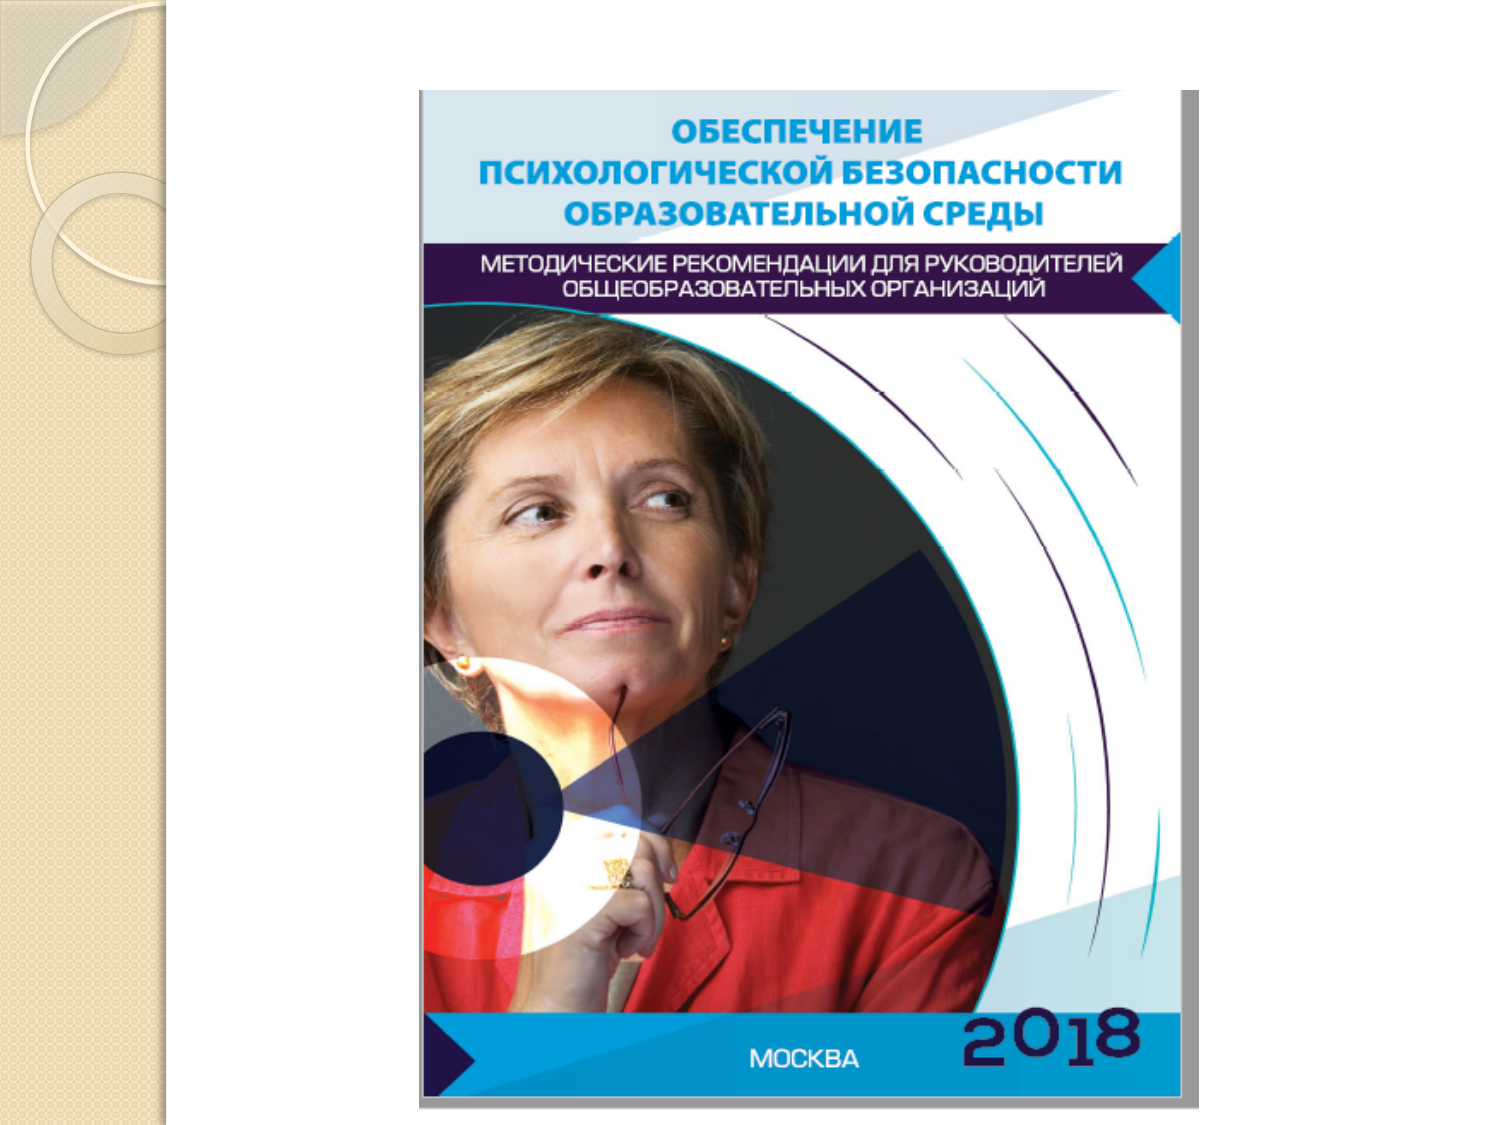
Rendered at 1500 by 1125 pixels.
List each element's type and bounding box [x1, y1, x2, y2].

list [418, 89, 1200, 1125]
